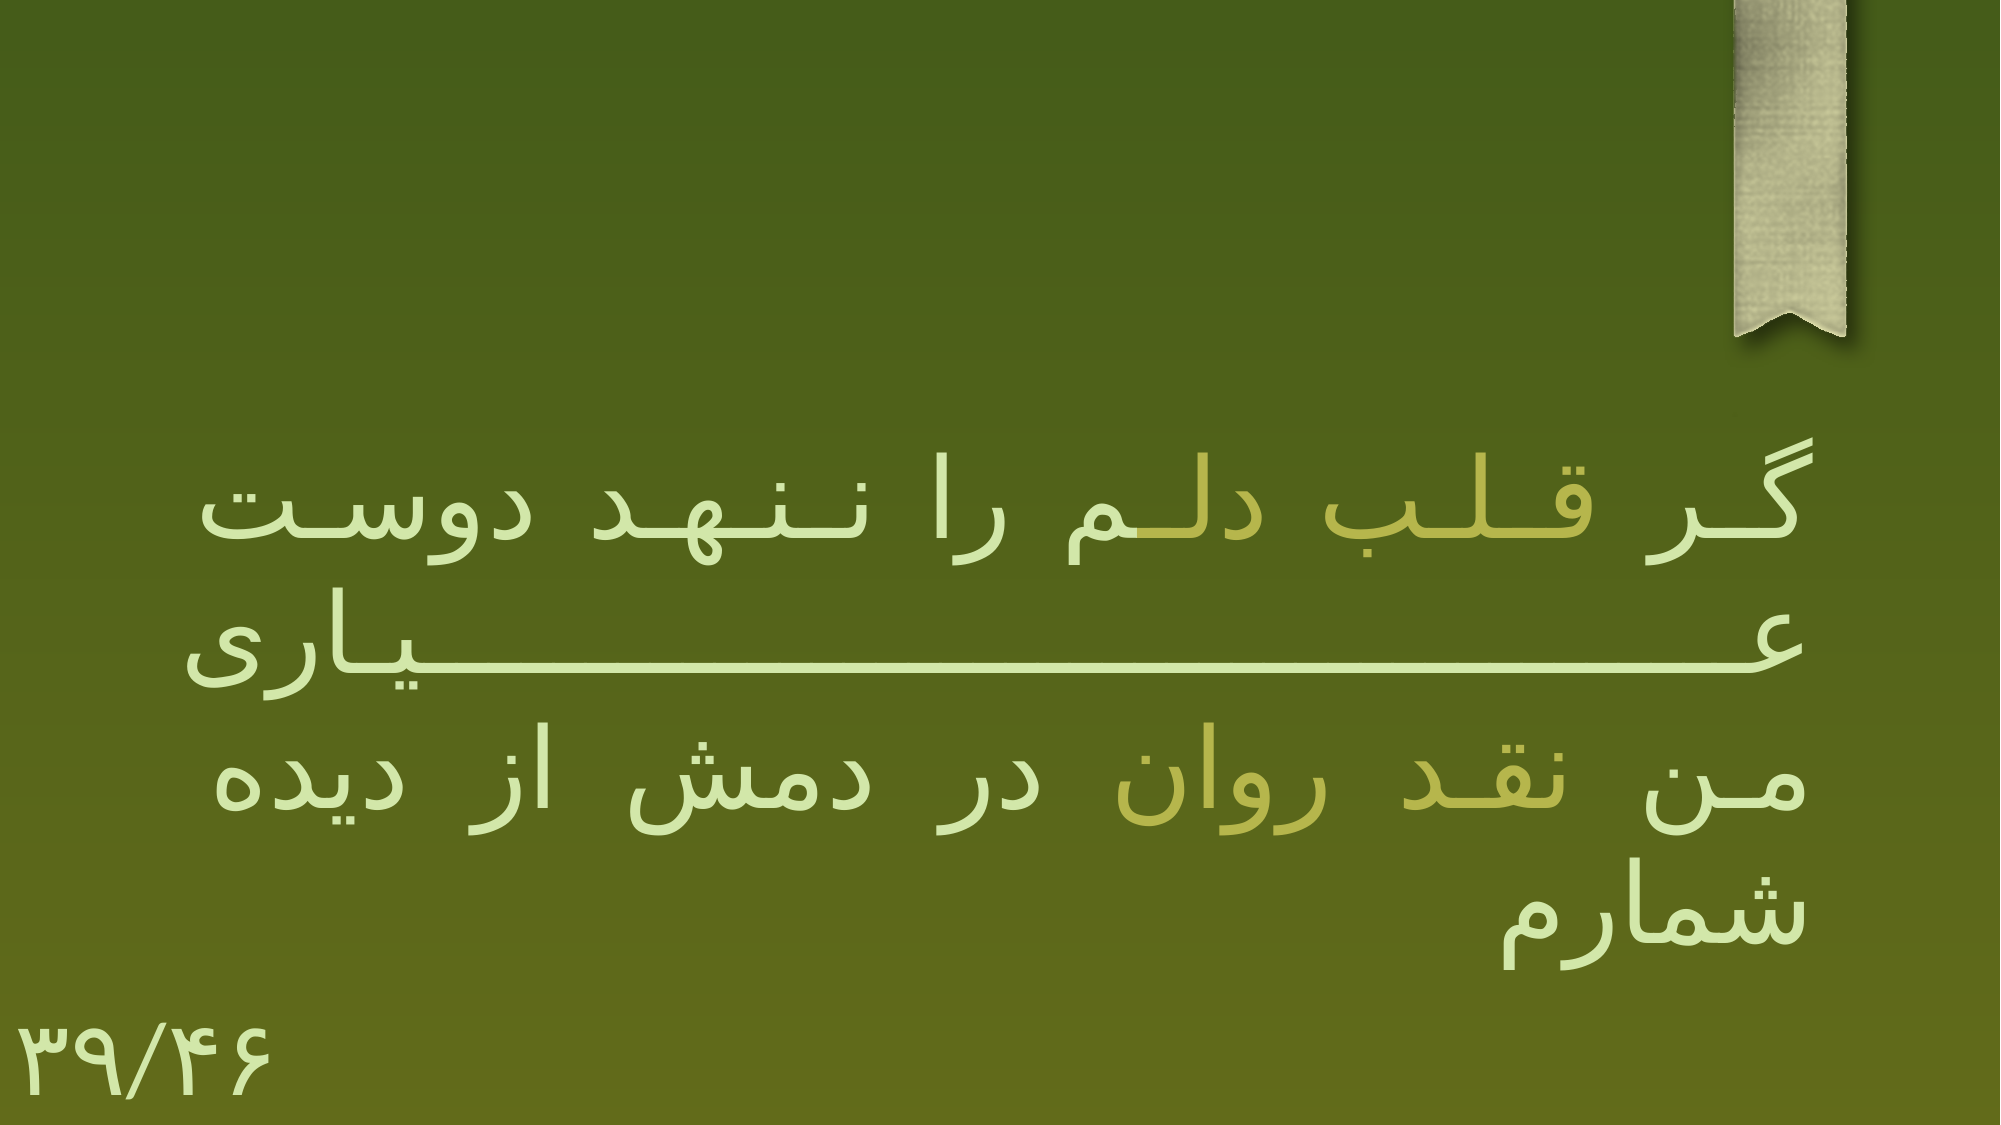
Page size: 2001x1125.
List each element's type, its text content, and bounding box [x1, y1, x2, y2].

picture [1725, 0, 1876, 418]
text_box گـر قـلـب دلـم را نـنـهـد دوسـت عـیـاری من نقد روان در دمش از دیده شمارم [166, 418, 1829, 1109]
text_box ۳۹/۴۶ [0, 983, 384, 1124]
